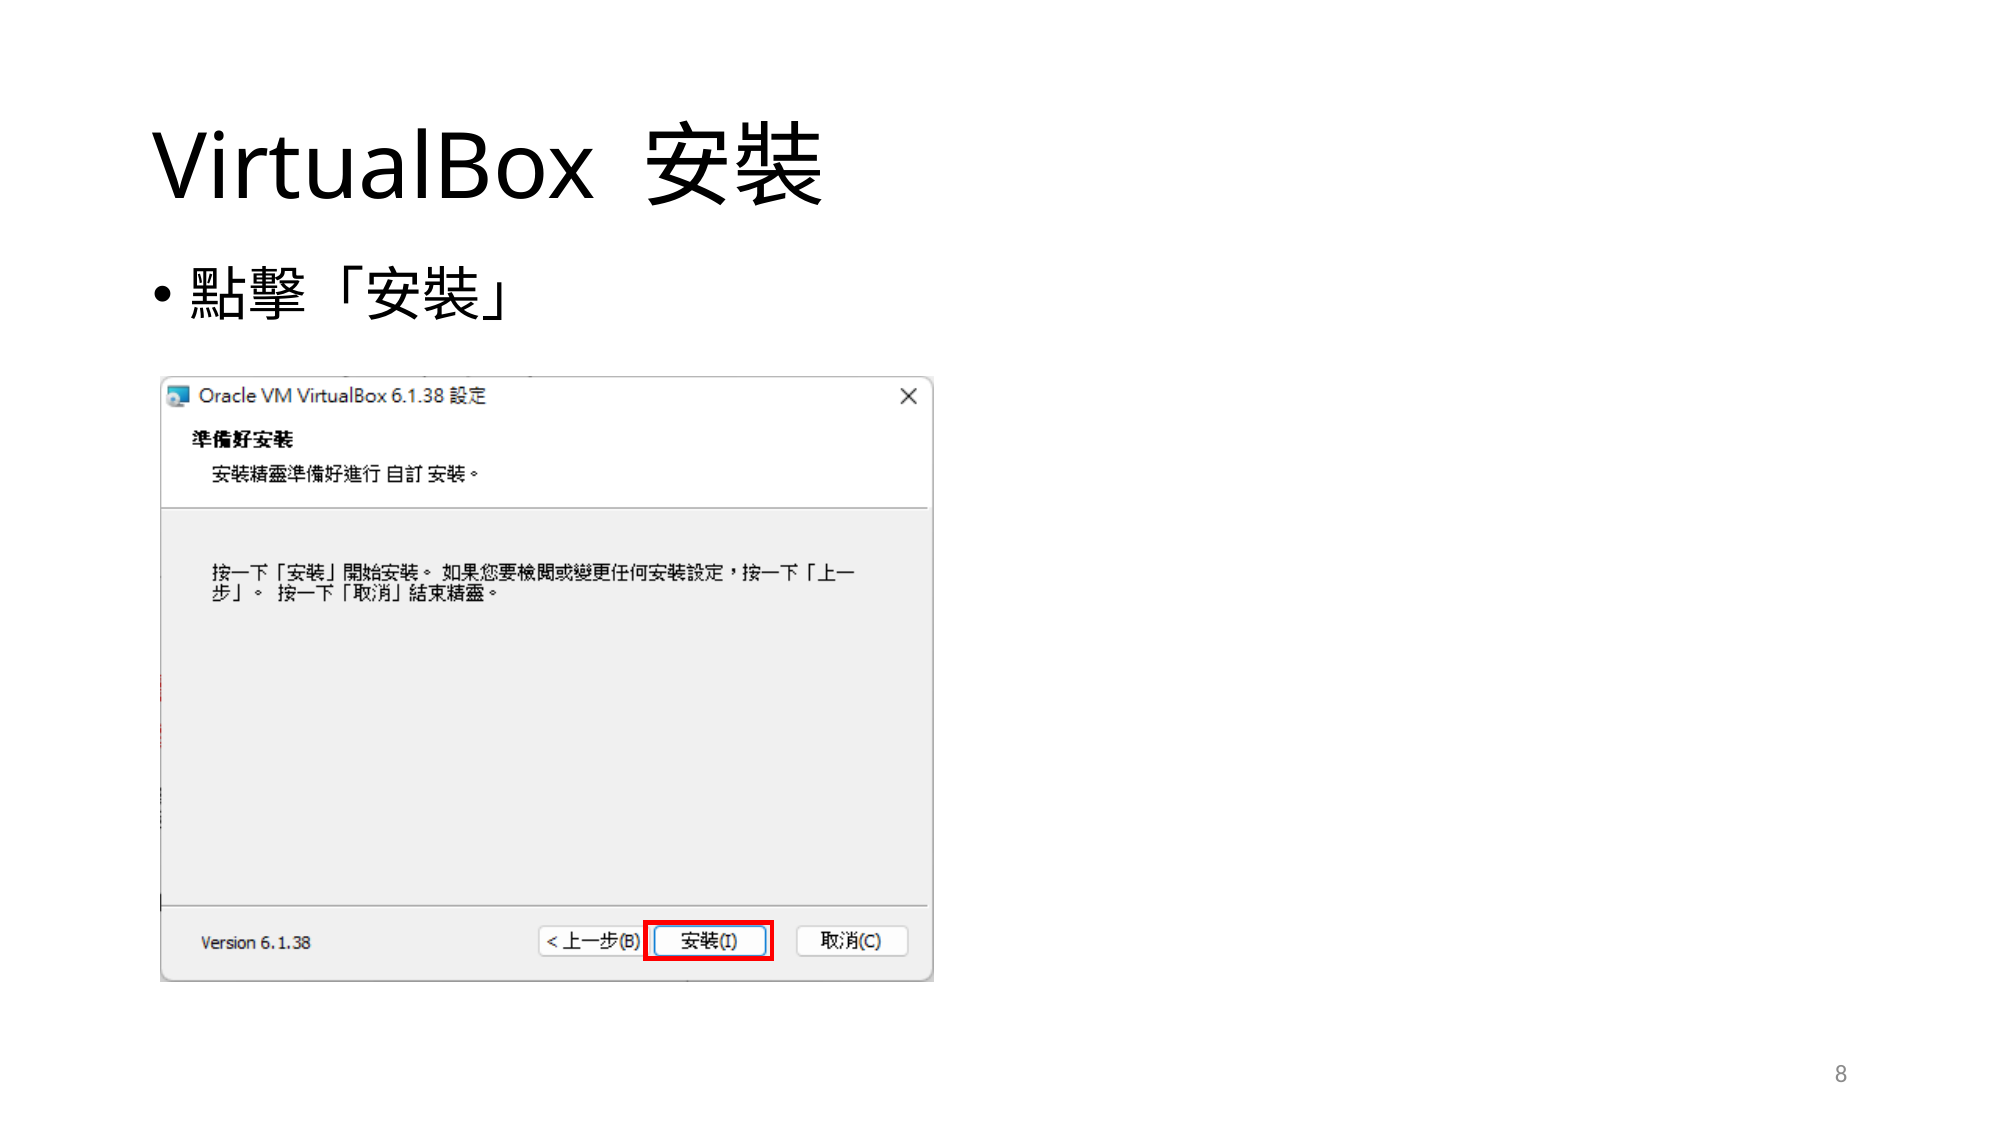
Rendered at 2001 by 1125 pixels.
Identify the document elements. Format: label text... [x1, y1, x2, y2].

title VirtualBox 安裝 [137, 59, 1863, 278]
picture [160, 376, 934, 982]
slide_number 8 [1412, 1042, 1863, 1103]
text_box 點擊「安裝」 [137, 278, 1863, 972]
